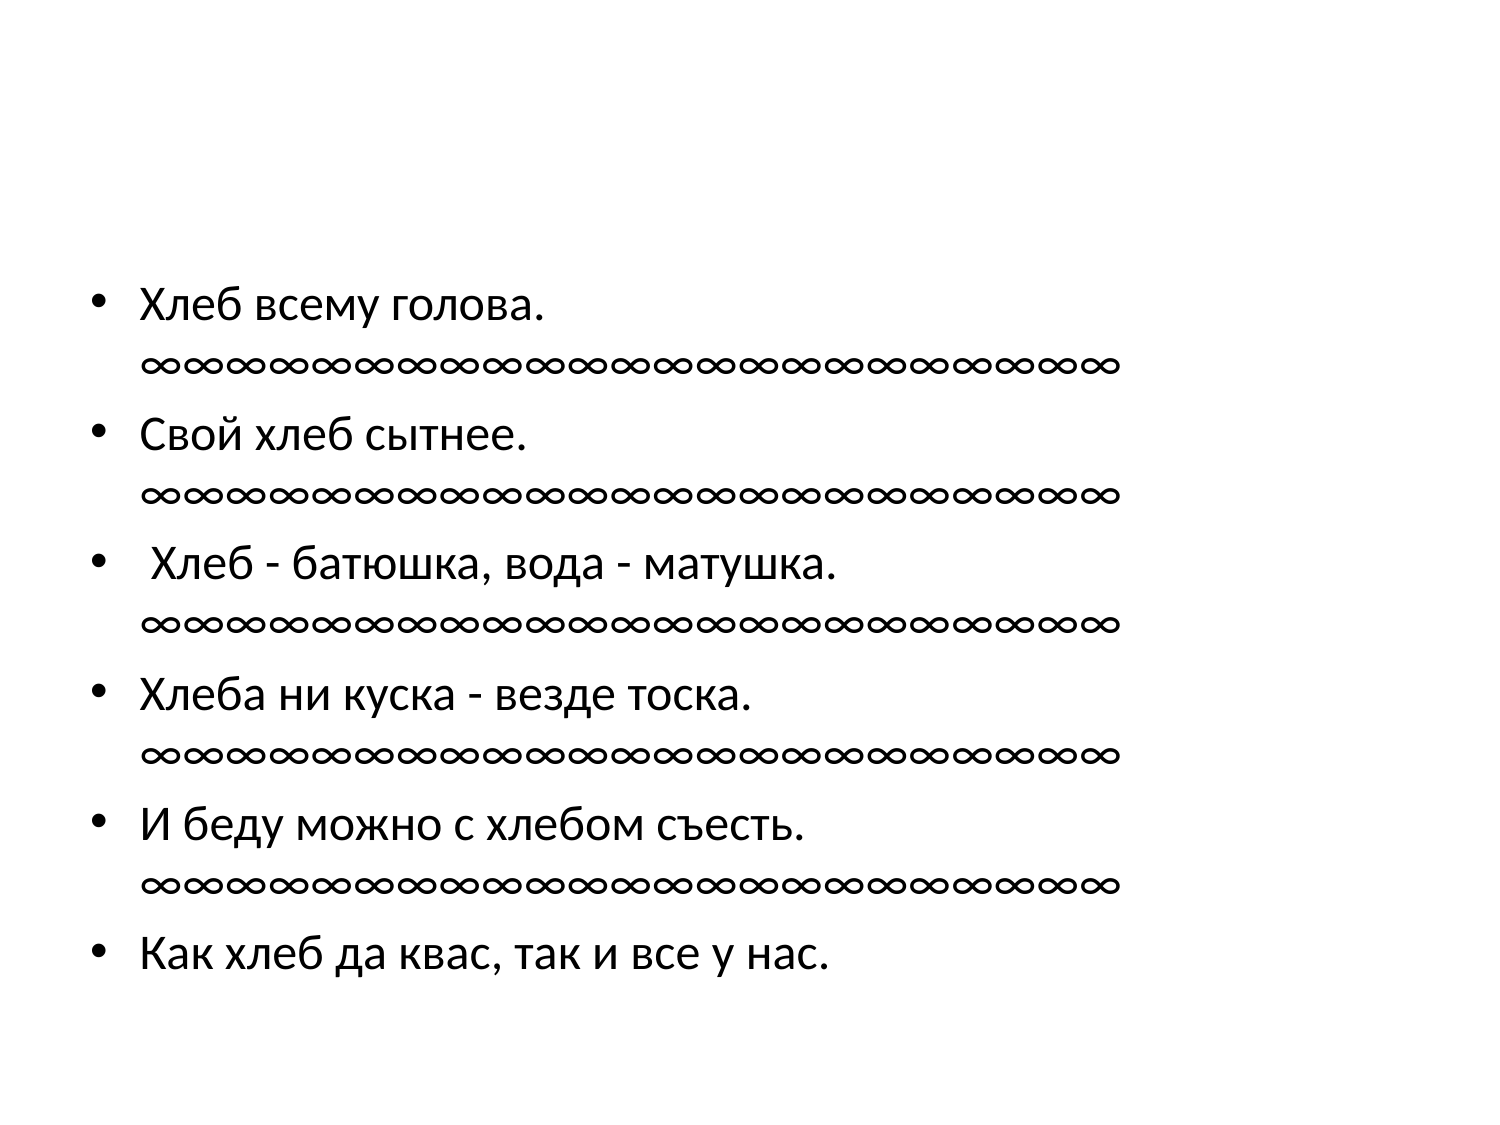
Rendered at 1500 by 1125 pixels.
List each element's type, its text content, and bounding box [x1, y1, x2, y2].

list Хлеб всему голова. ∞∞∞∞∞∞∞∞∞∞∞∞∞∞∞∞∞∞∞∞∞∞∞ Свой хлеб сытнее. ∞∞∞∞∞∞∞∞∞∞∞∞∞∞∞∞∞∞∞∞∞∞∞ Хлеб - батюшка, вода - матушка. ∞∞∞∞∞∞∞∞∞∞∞∞∞∞∞∞∞∞∞∞∞∞∞ Хлеба ни куска - везде тоска. ∞∞∞∞∞∞∞∞∞∞∞∞∞∞∞∞∞∞∞∞∞∞∞ И беду можно с хлебом съесть. ∞∞∞∞∞∞∞∞∞∞∞∞∞∞∞∞∞∞∞∞∞∞∞ Как хлеб да квас, так и все у нас. [75, 262, 1425, 1005]
